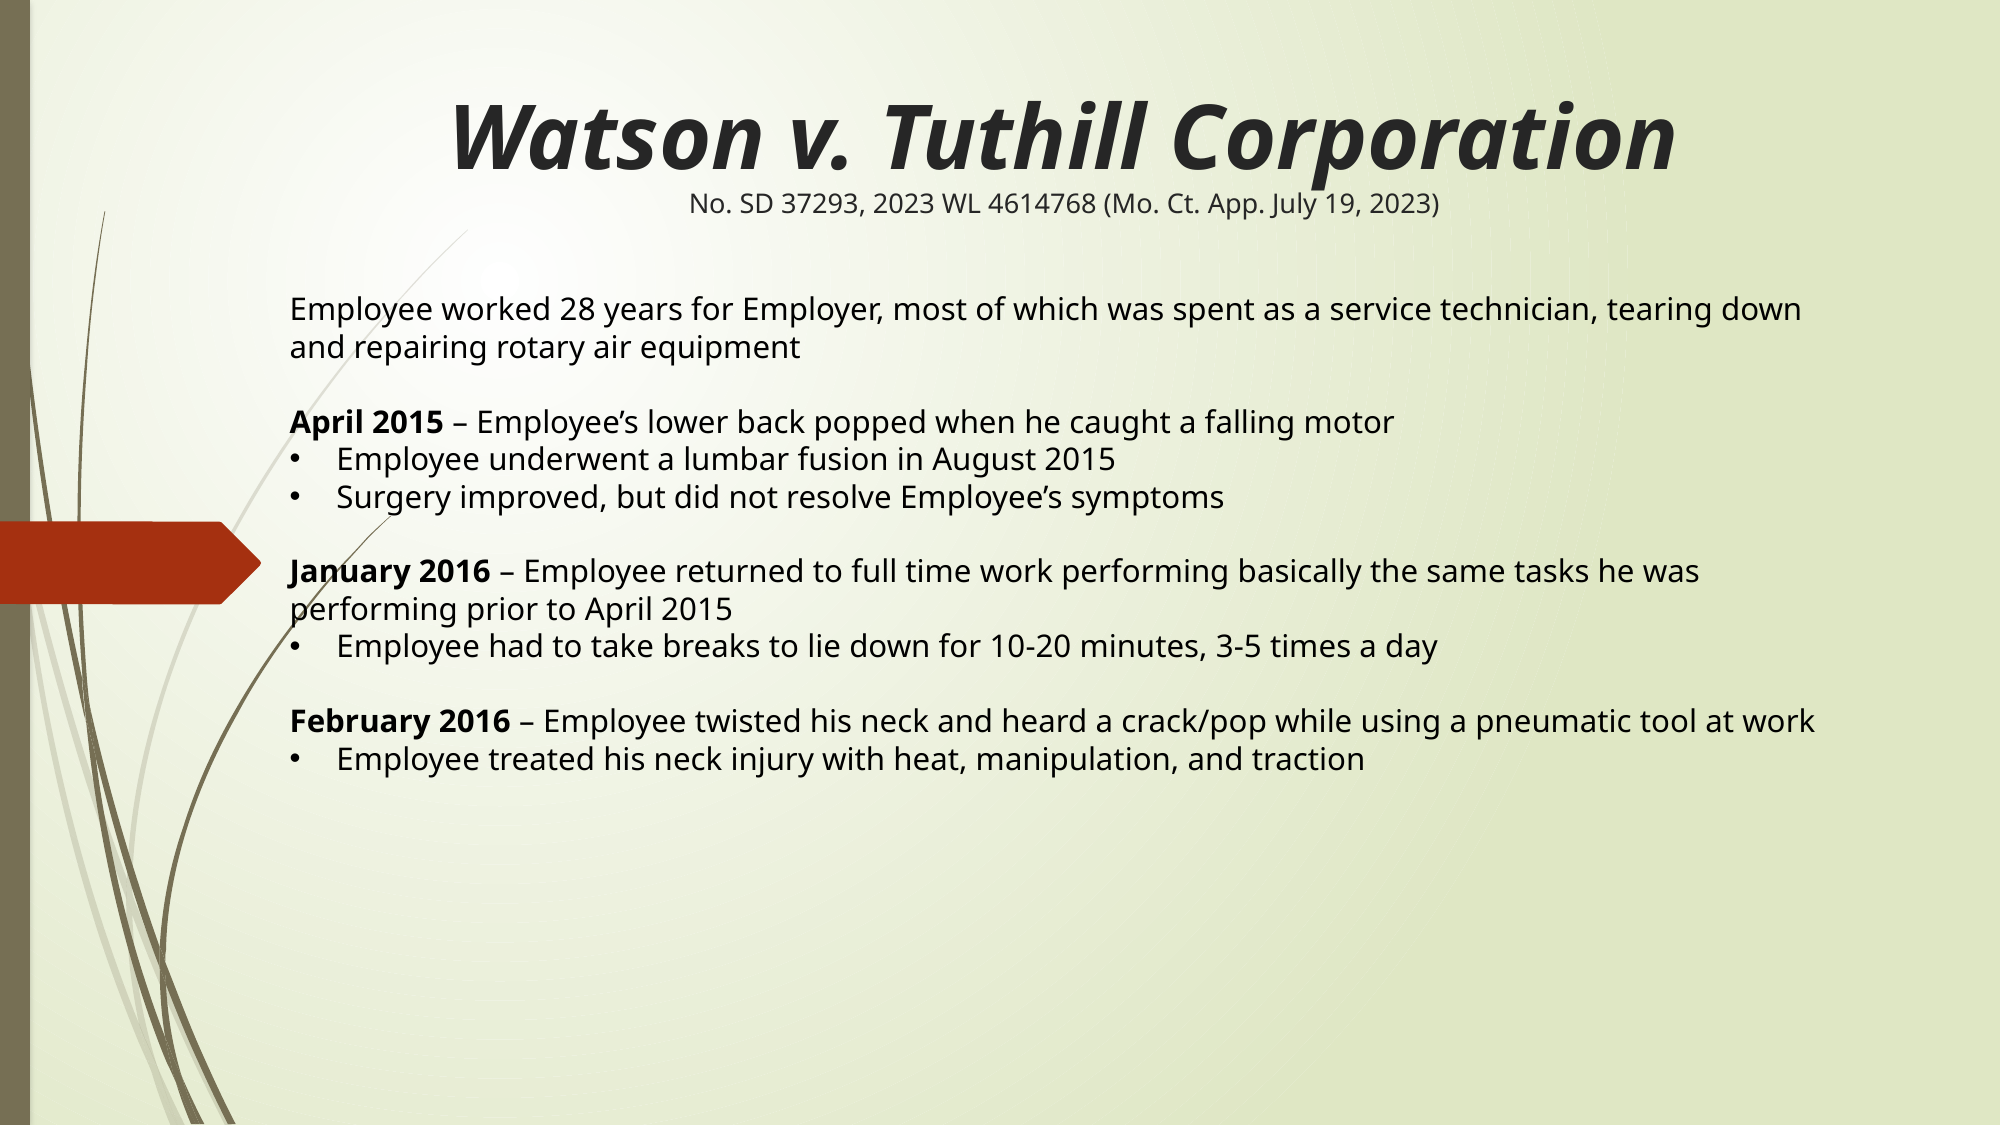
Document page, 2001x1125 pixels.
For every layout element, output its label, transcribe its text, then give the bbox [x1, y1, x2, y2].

text_box Employee worked 28 years for Employer, most of which was spent as a service technician, tearing down and repairing rotary air equipment April 2015 – Employee’s lower back popped when he caught a falling motor Employee underwent a lumbar fusion in August 2015 Surgery improved, but did not resolve Employee’s symptoms January 2016 – Employee returned to full time work performing basically the same tasks he was performing prior to April 2015 Employee had to take breaks to lie down for 10-20 minutes, 3-5 times a day February 2016 – Employee twisted his neck and heard a crack/pop while using a pneumatic tool at work Employee treated his neck injury with heat, manipulation, and traction [274, 282, 1849, 859]
title Watson v. Tuthill Corporation No. SD 37293, 2023 WL 4614768 (Mo. Ct. App. July 19, 2023) [332, 72, 1796, 282]
